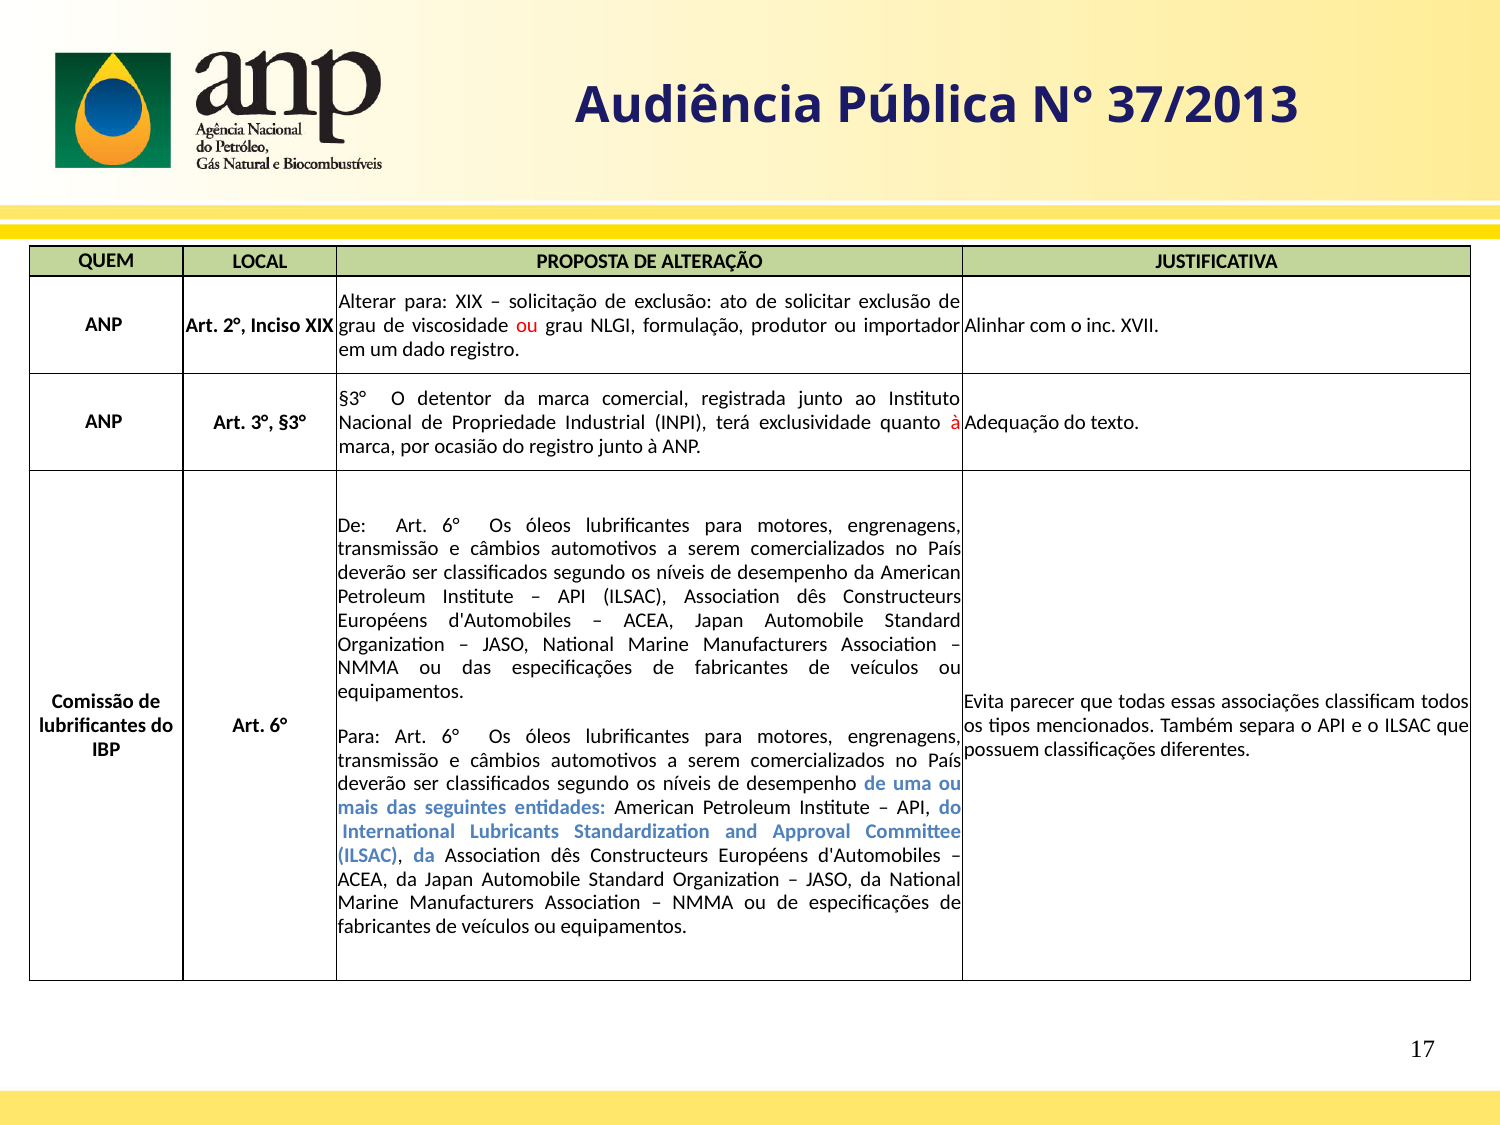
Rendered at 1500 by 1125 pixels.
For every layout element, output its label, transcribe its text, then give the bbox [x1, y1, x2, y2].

table_header QUEM [30, 247, 182, 275]
table_header Alterar para: XIX – solicitação de exclusão: ato de solicitar exclusão de grau de viscosidade ou grau NLGI, formulação, produtor ou importador em um dado registro. [337, 277, 962, 373]
table_cell Art. 3°, §3° [184, 374, 336, 470]
text_box Audiência Pública N° 37/2013 [480, 65, 1395, 141]
table_cell Comissão de lubrificantes do IBP [30, 471, 182, 980]
table_cell Art. 6° [184, 471, 336, 980]
table_cell De: Art. 6° Os óleos lubrificantes para motores, engrenagens, transmissão e câmbios automotivos a serem comercializados no País deverão ser classificados segundo os níveis de desempenho da American Petroleum Institute – API (ILSAC), Association dês Constructeurs Européens d'Automobiles – ACEA, Japan Automobile Standard Organization – JASO, National Marine Manufacturers Association – NMMA ou das especificações de fabricantes de veículos ou equipamentos. Para: Art. 6° Os óleos lubrificantes para motores, engrenagens, transmissão e câmbios automotivos a serem comercializados no País deverão ser classificados segundo os níveis de desempenho de uma ou mais das seguintes entidades: American Petroleum Institute – API, do International Lubricants Standardization and Approval Committee (ILSAC), da Association dês Constructeurs Européens d'Automobiles – ACEA, da Japan Automobile Standard Organization – JASO, da National Marine Manufacturers Association – NMMA ou de especificações de fabricantes de veículos ou equipamentos. [337, 471, 962, 980]
table_cell §3° O detentor da marca comercial, registrada junto ao Instituto Nacional de Propriedade Industrial (INPI), terá exclusividade quanto à marca, por ocasião do registro junto à ANP. [337, 374, 962, 470]
table_header JUSTIFICATIVA [963, 247, 1470, 275]
table_header ANP [30, 277, 182, 373]
table_cell Adequação do texto. [963, 374, 1470, 470]
table_header LOCAL [184, 247, 336, 275]
table_header Art. 2°, Inciso XIX [184, 277, 336, 373]
table_cell ANP [30, 374, 182, 470]
table_header PROPOSTA DE ALTERAÇÃO [337, 247, 962, 275]
table_cell Evita parecer que todas essas associações classificam todos os tipos mencionados. Também separa o API e o ILSAC que possuem classificações diferentes. [963, 471, 1470, 980]
table_header Alinhar com o inc. XVII. [963, 277, 1470, 373]
picture [0, 0, 1500, 1125]
